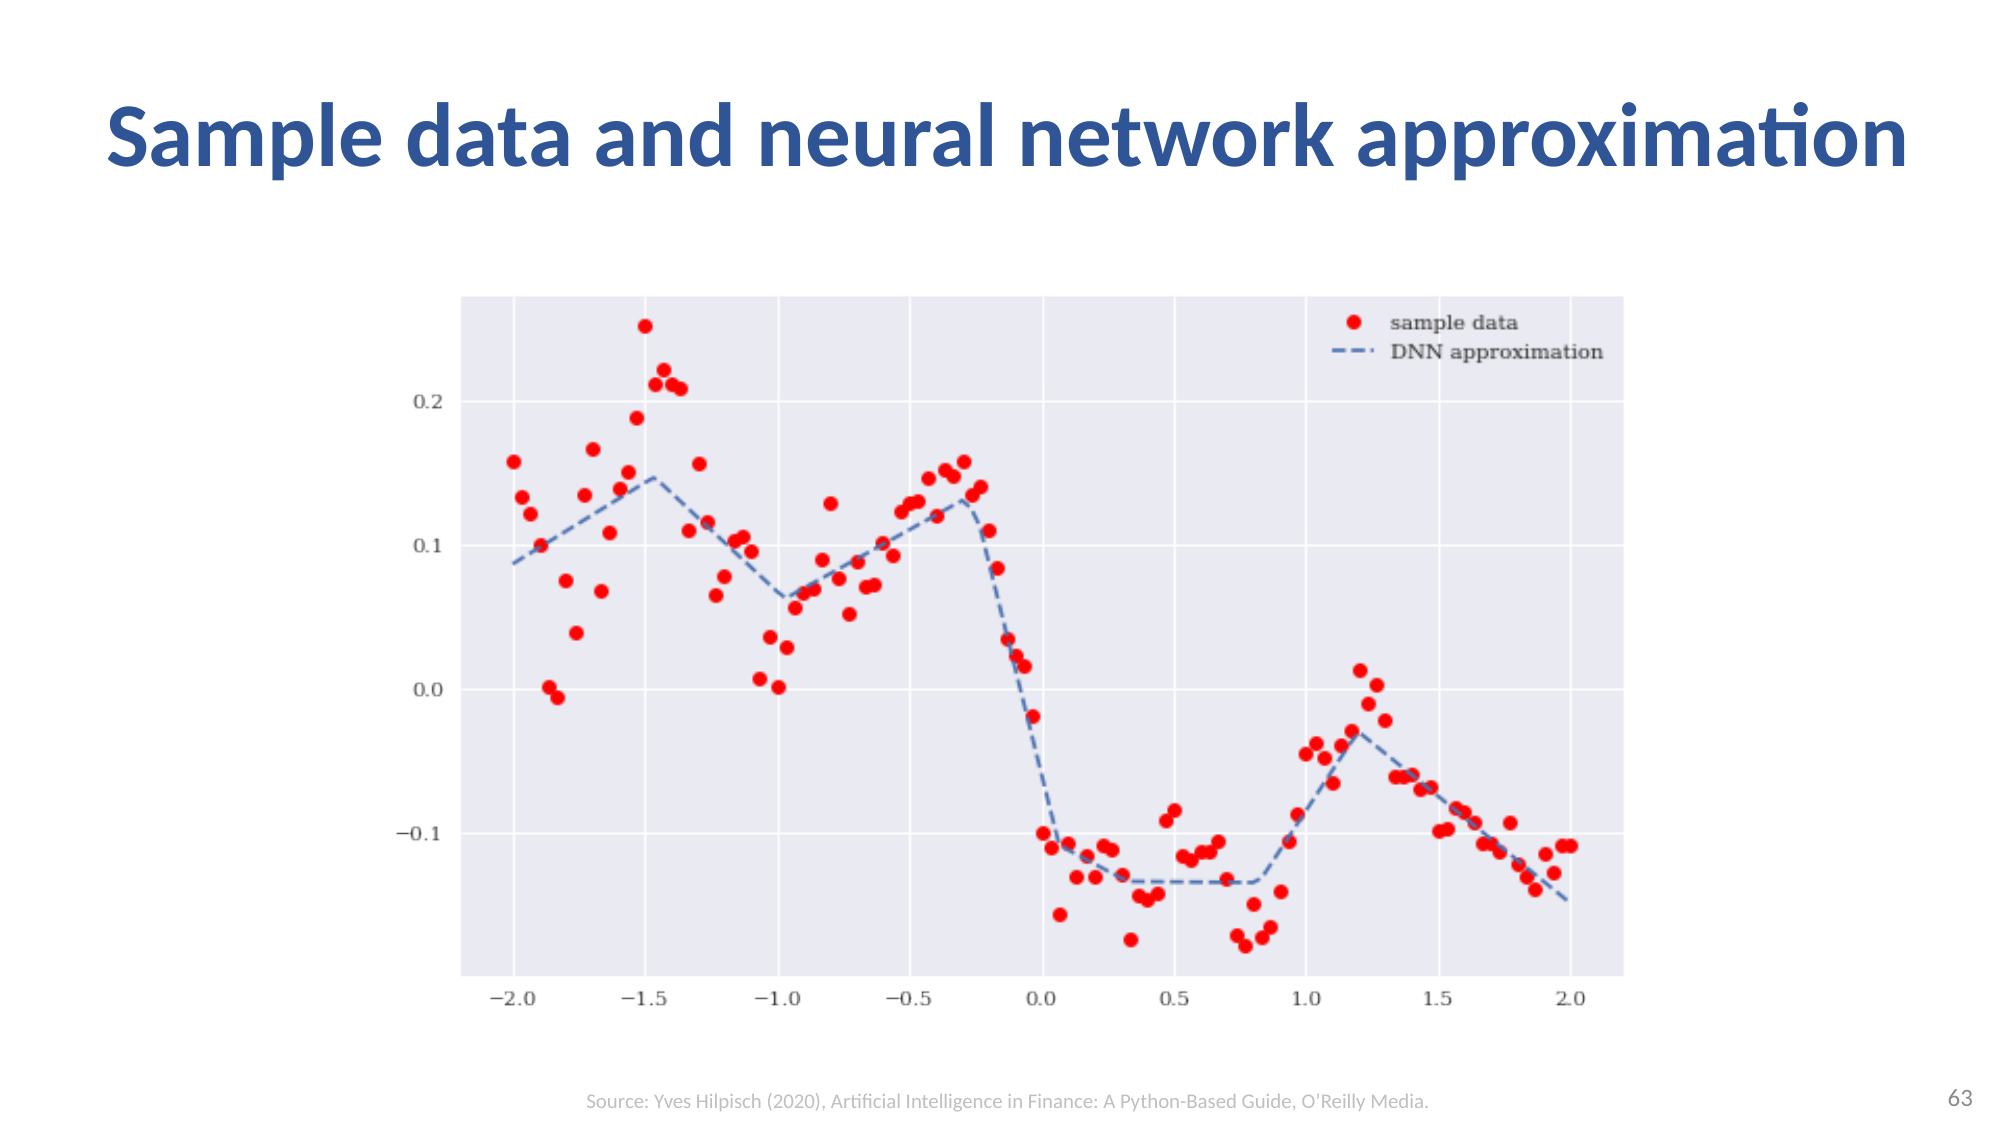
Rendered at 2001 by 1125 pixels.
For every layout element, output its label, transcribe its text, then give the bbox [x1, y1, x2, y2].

title Sample data and neural network approximation [87, 22, 1929, 238]
text_box Source: Yves Hilpisch (2020), Artificial Intelligence in Finance: A Python-Based Guide, O’Reilly Media. [316, 1079, 1700, 1120]
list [380, 282, 1637, 1025]
slide_number 63 [1830, 1076, 1989, 1116]
